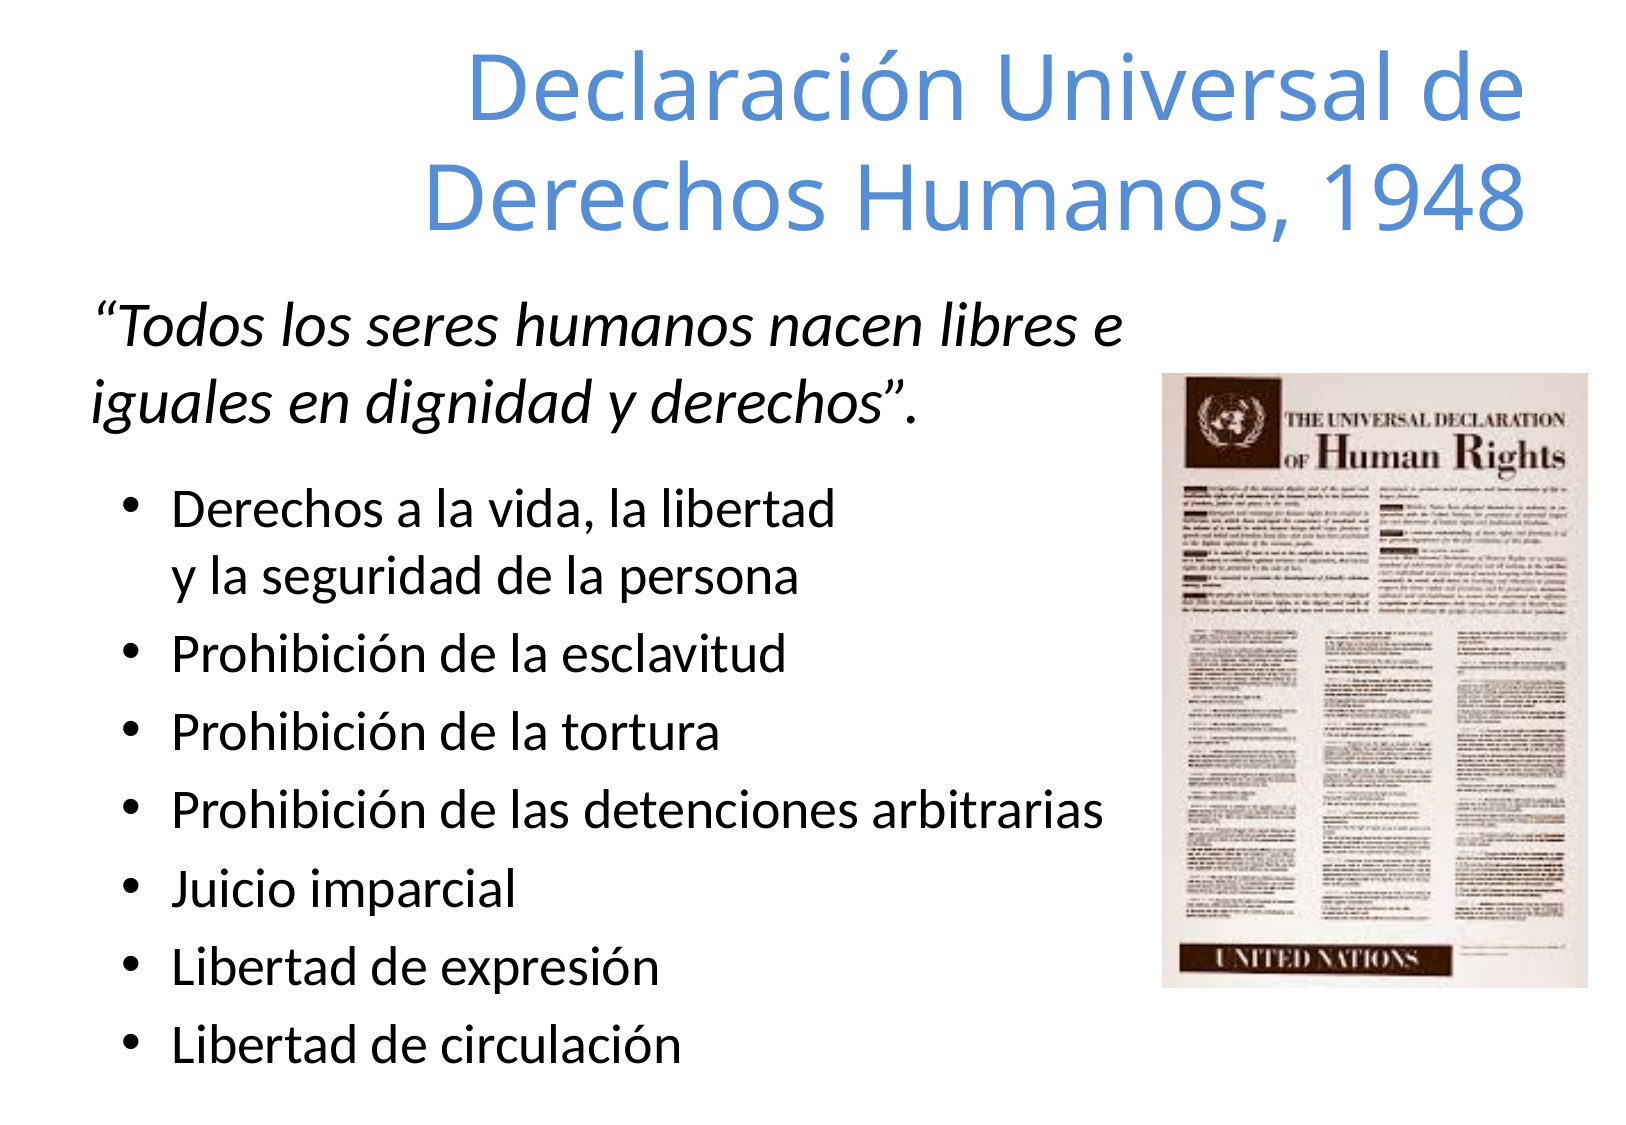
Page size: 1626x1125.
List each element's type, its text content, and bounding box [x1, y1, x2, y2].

picture [1162, 373, 1588, 988]
title Declaración Universal de Derechos Humanos, 1948 [81, 45, 1544, 233]
list “Todos los seres humanos nacen libres e iguales en dignidad y derechos”. Derechos a la vida, la libertad y la seguridad de la persona Prohibición de la esclavitud Prohibición de la tortura Prohibición de las detenciones arbitrarias Juicio imparcial Libertad de expresión Libertad de circulación [75, 275, 1175, 1088]
